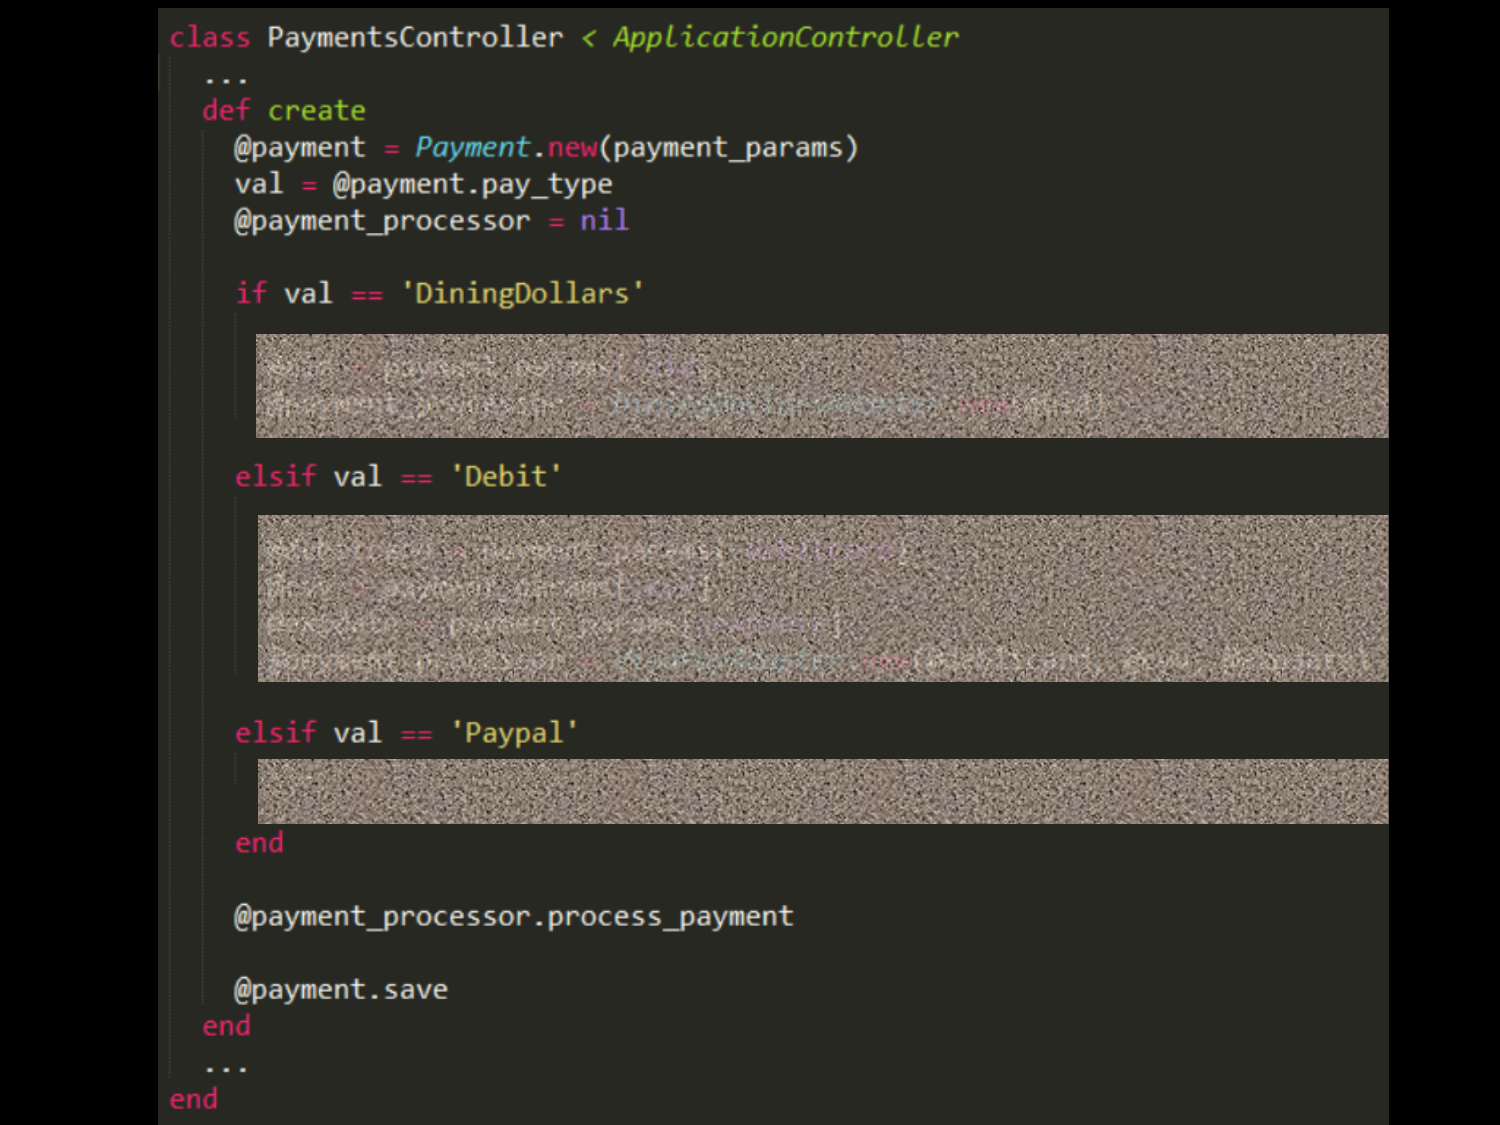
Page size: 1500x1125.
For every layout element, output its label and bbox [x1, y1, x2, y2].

picture [158, 8, 1389, 1125]
